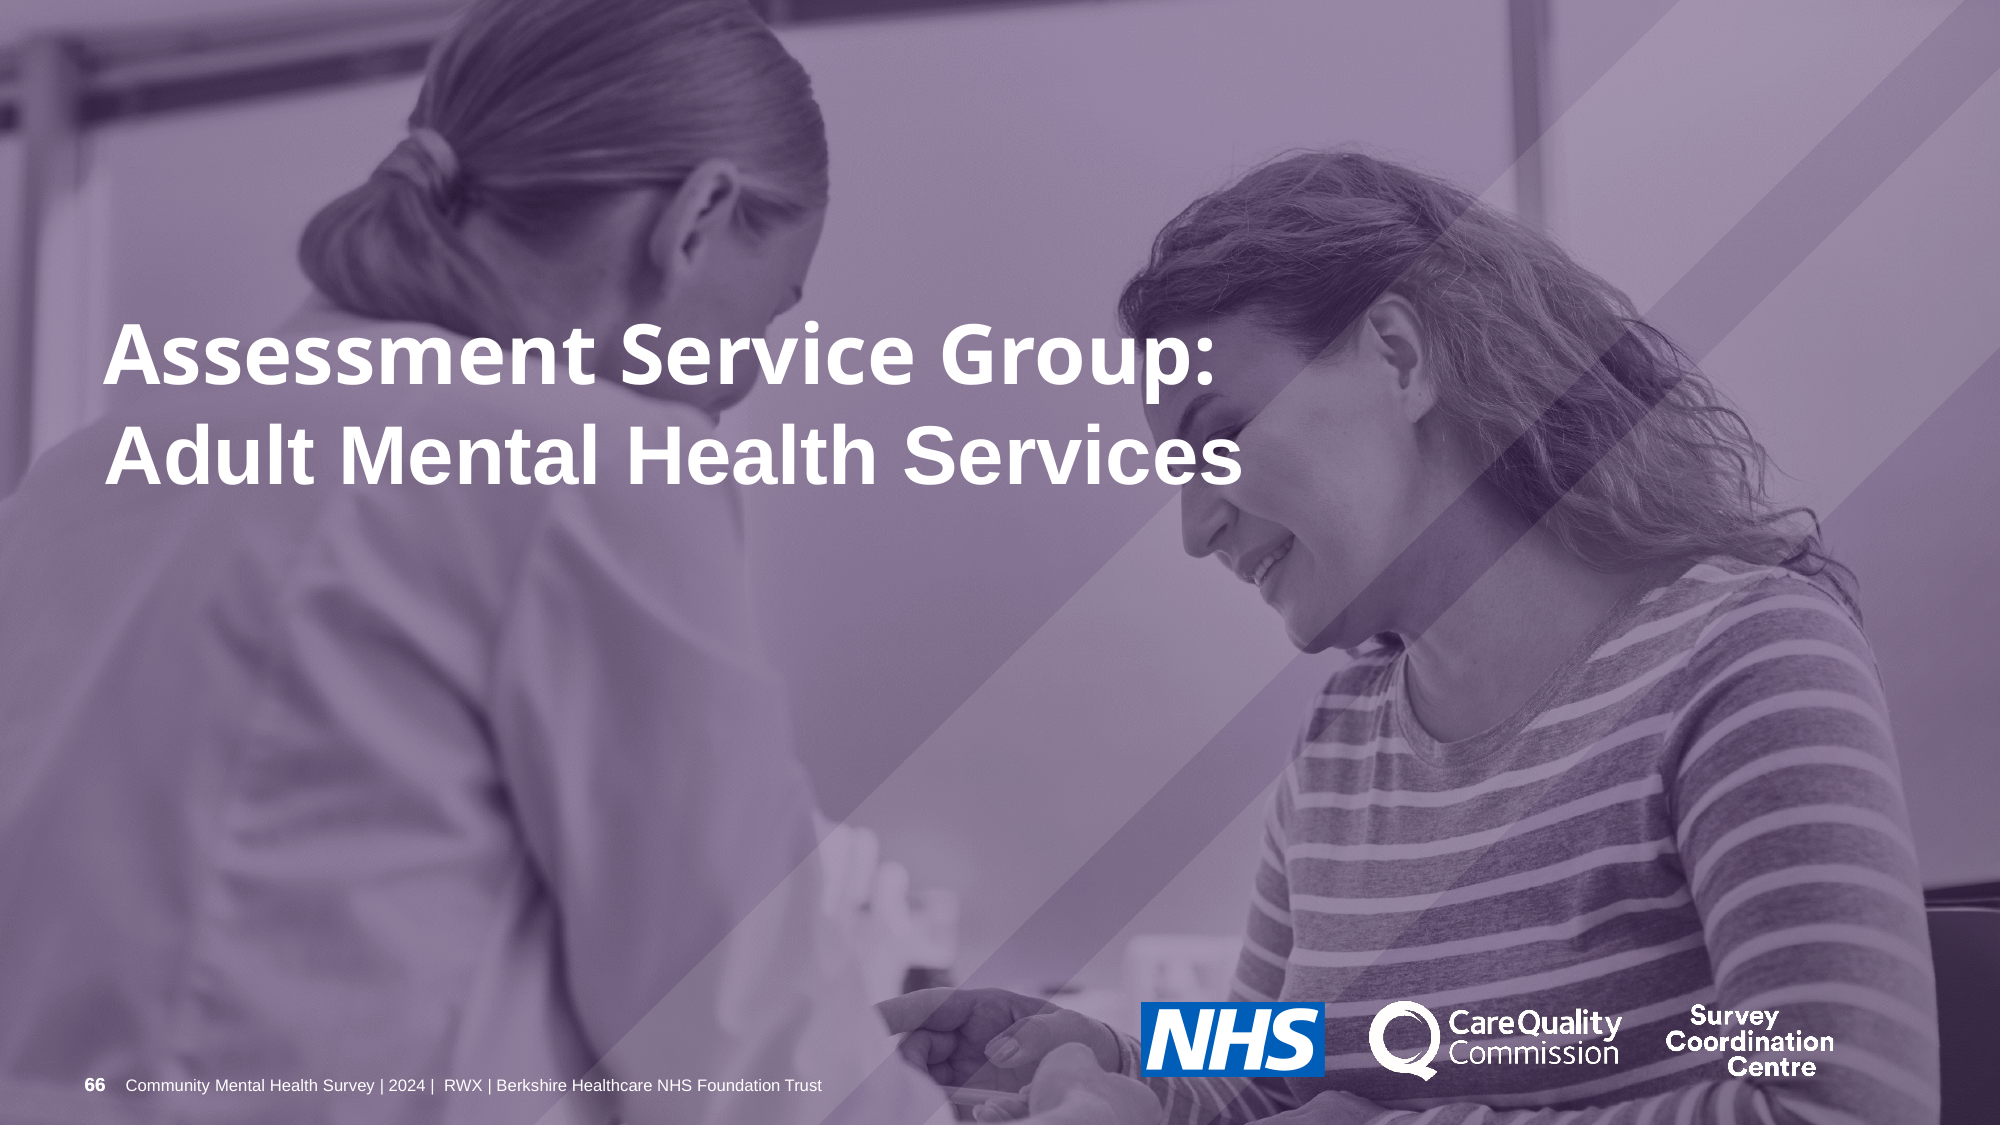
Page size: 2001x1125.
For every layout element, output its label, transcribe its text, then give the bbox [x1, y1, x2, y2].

picture [1141, 1002, 1325, 1077]
picture [1663, 1001, 1836, 1079]
text_box 66 [84, 1065, 122, 1125]
title Assessment Service Group: Adult Mental Health Services [103, 301, 1603, 504]
picture [1357, 989, 1629, 1091]
